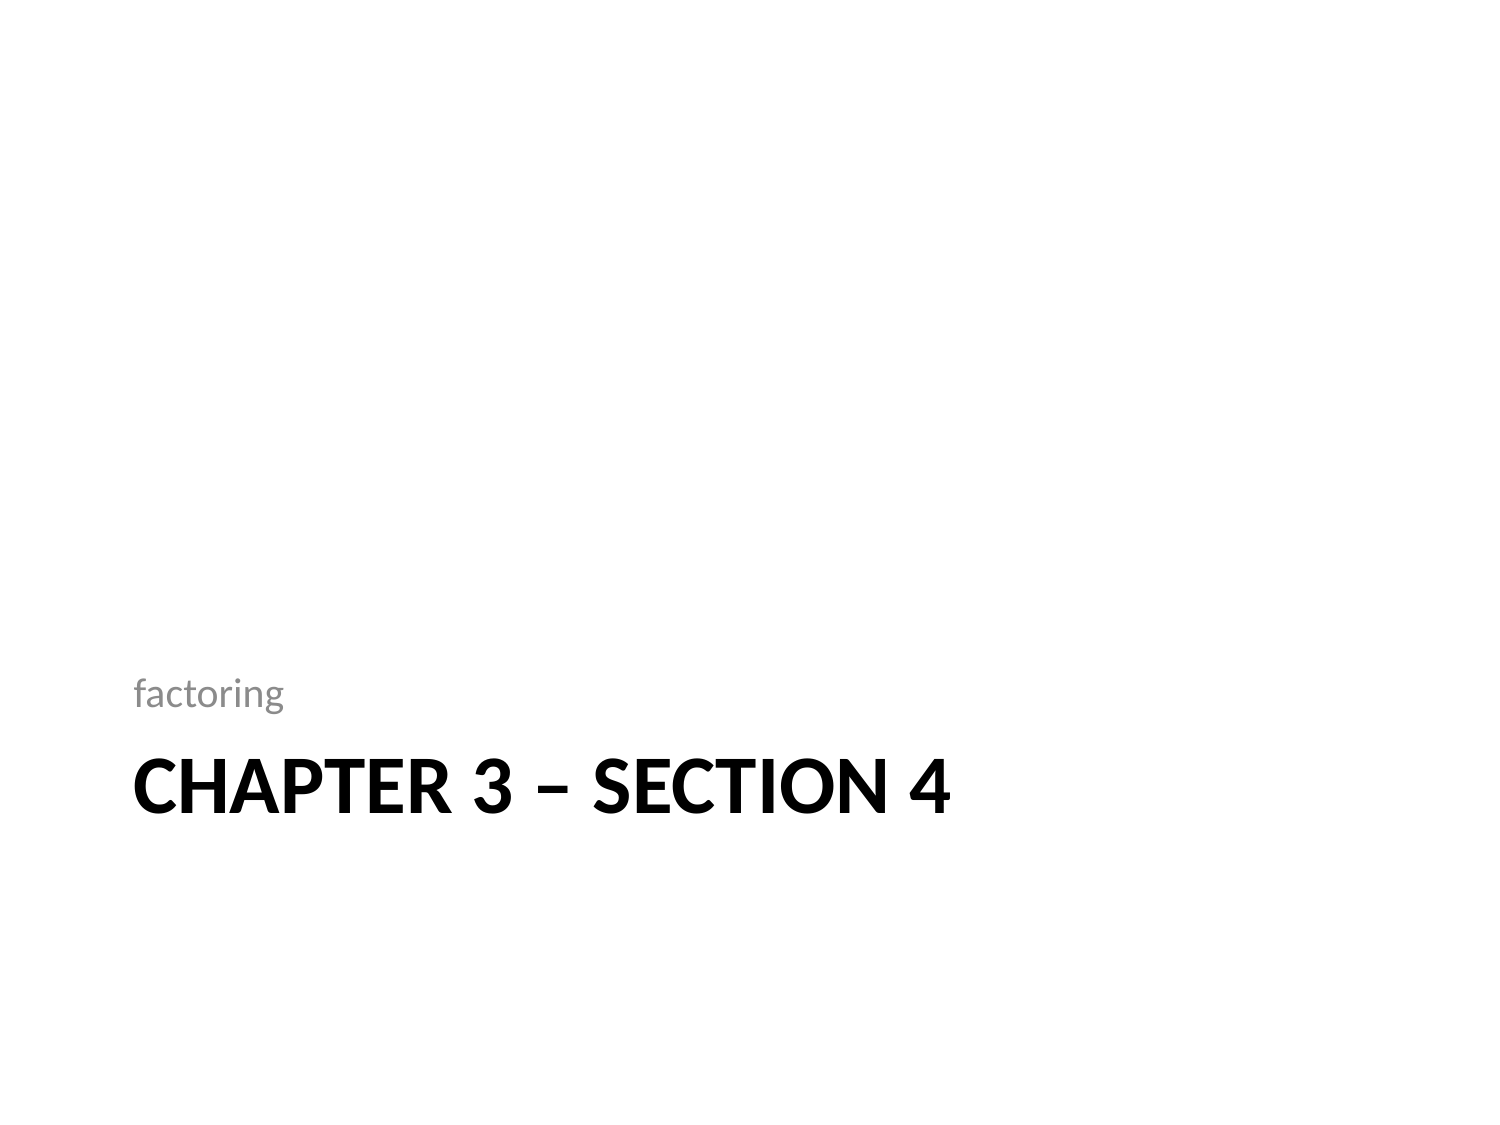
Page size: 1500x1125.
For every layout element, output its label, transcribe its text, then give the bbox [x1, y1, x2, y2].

list factoring [118, 476, 1394, 723]
title Chapter 3 – section 4 [118, 723, 1394, 947]
